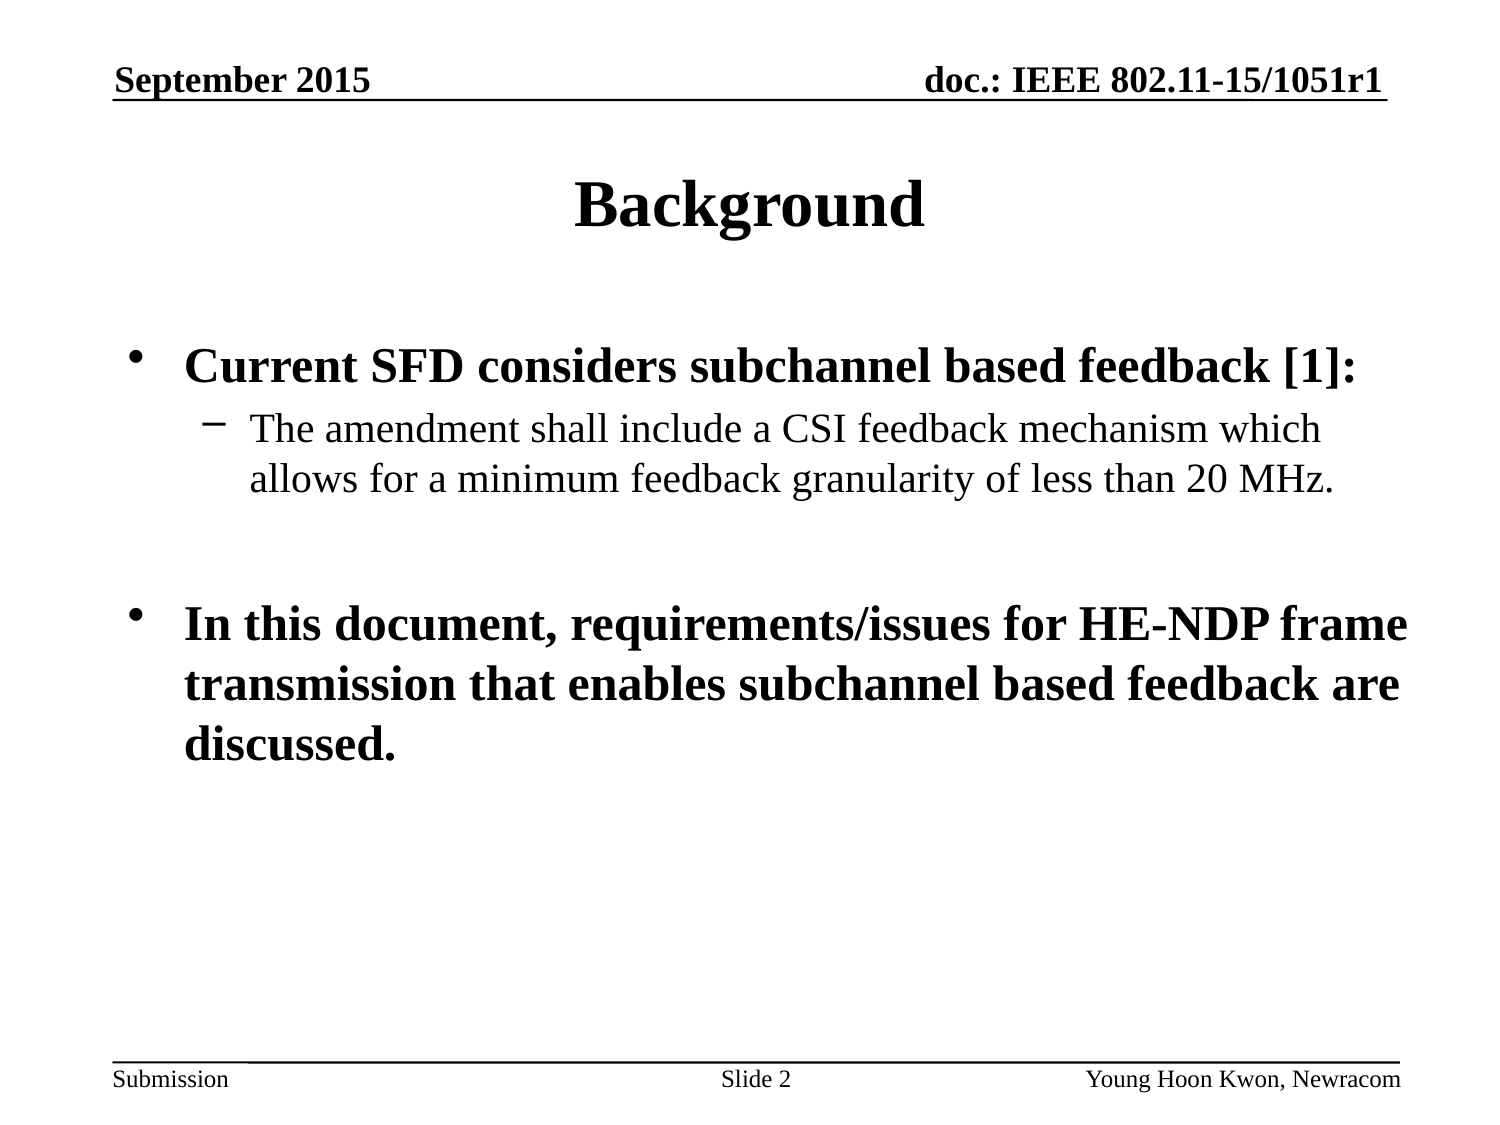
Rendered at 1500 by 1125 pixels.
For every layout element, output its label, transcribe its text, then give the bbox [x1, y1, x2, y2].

title Background [112, 112, 1388, 288]
footer Young Hoon Kwon, Newracom [1081, 1061, 1402, 1093]
list Current SFD considers subchannel based feedback [1]: The amendment shall include a CSI feedback mechanism which allows for a minimum feedback granularity of less than 20 MHz. In this document, requirements/issues for HE-NDP frame transmission that enables subchannel based feedback are discussed. [112, 324, 1451, 1038]
slide_number Slide 2 [712, 1061, 800, 1093]
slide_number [114, 54, 374, 101]
